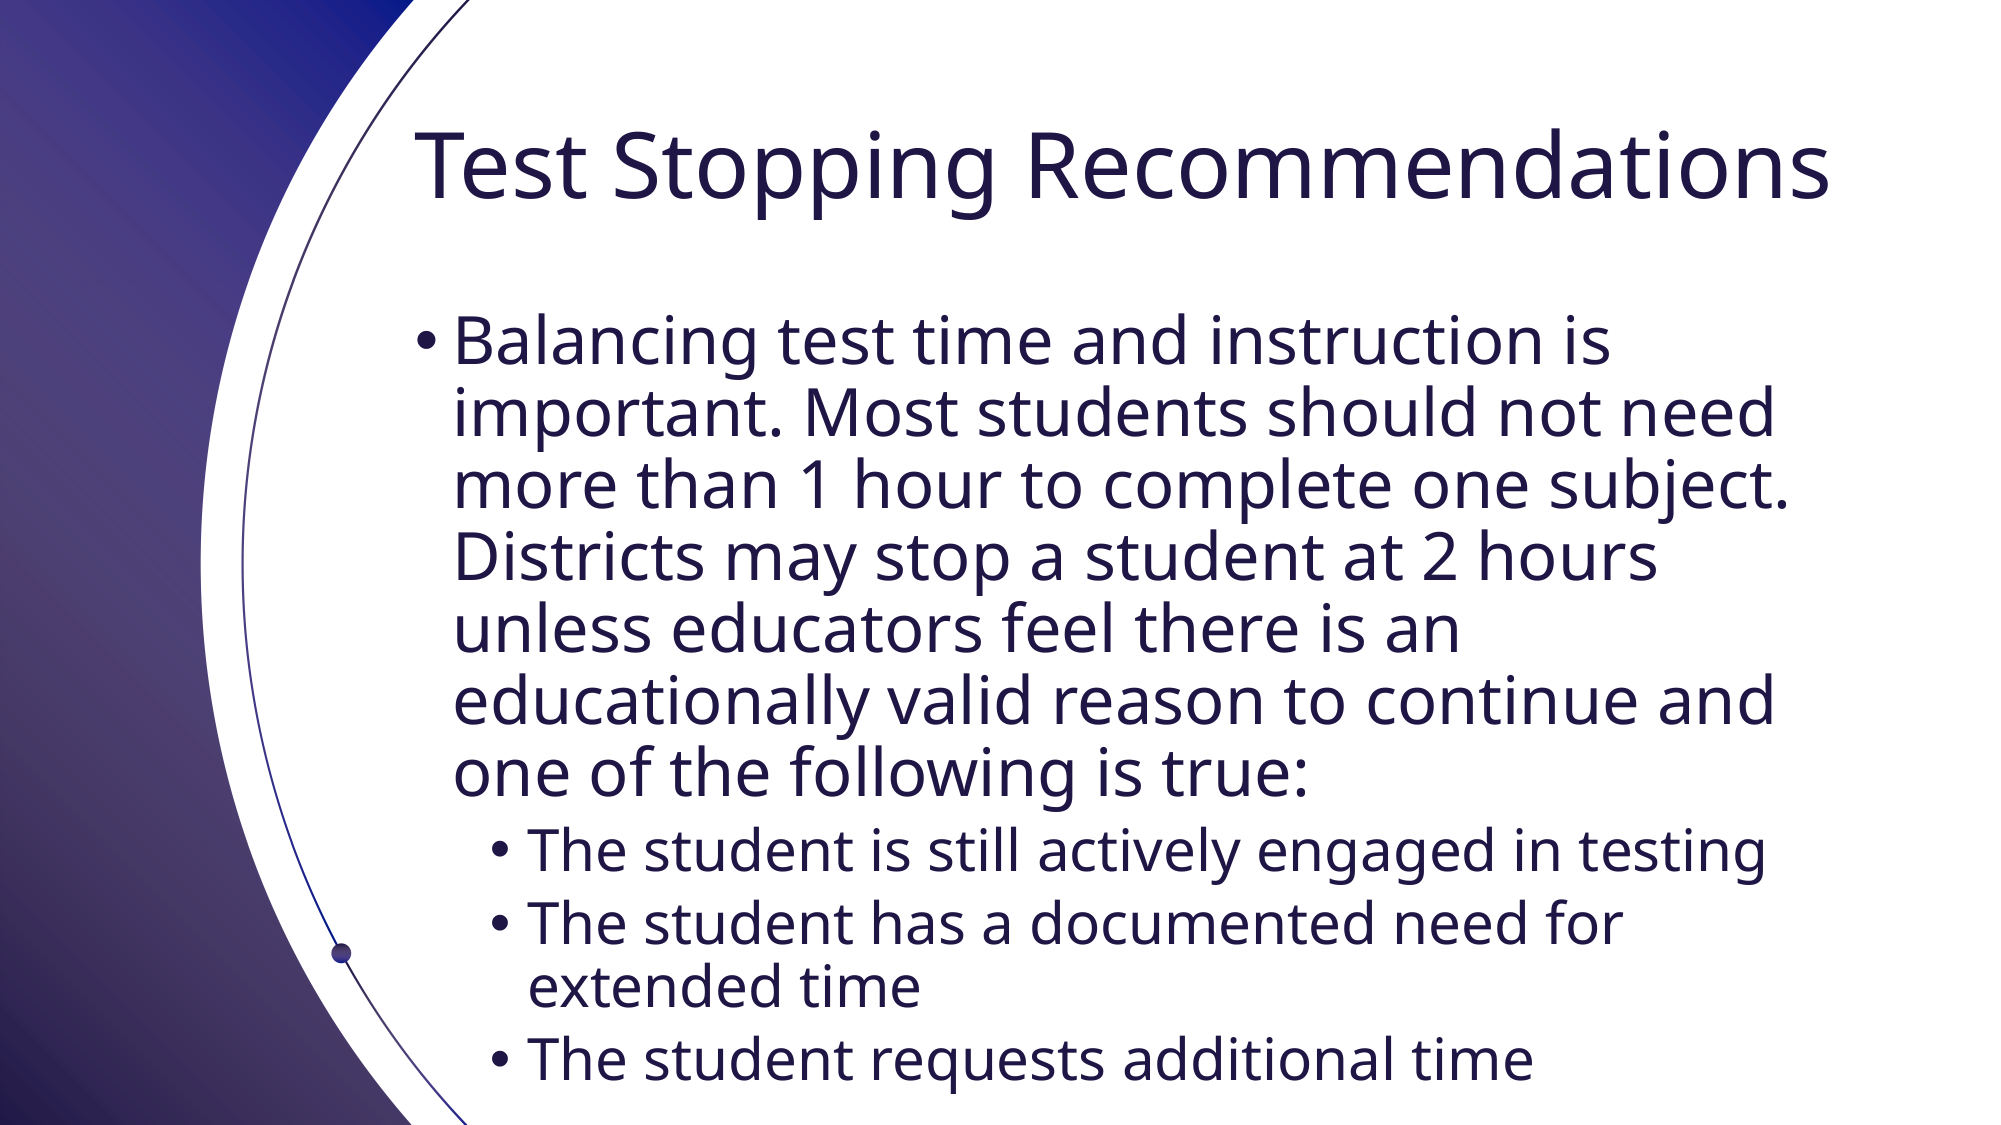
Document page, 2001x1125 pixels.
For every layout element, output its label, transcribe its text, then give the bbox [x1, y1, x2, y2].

title Test Stopping Recommendations [399, 59, 1863, 278]
list Balancing test time and instruction is important. Most students should not need more than 1 hour to complete one subject. Districts may stop a student at 2 hours unless educators feel there is an educationally valid reason to continue and one of the following is true: The student is still actively engaged in testing The student has a documented need for extended time The student requests additional time [399, 299, 1863, 1014]
picture [0, 0, 2001, 1125]
